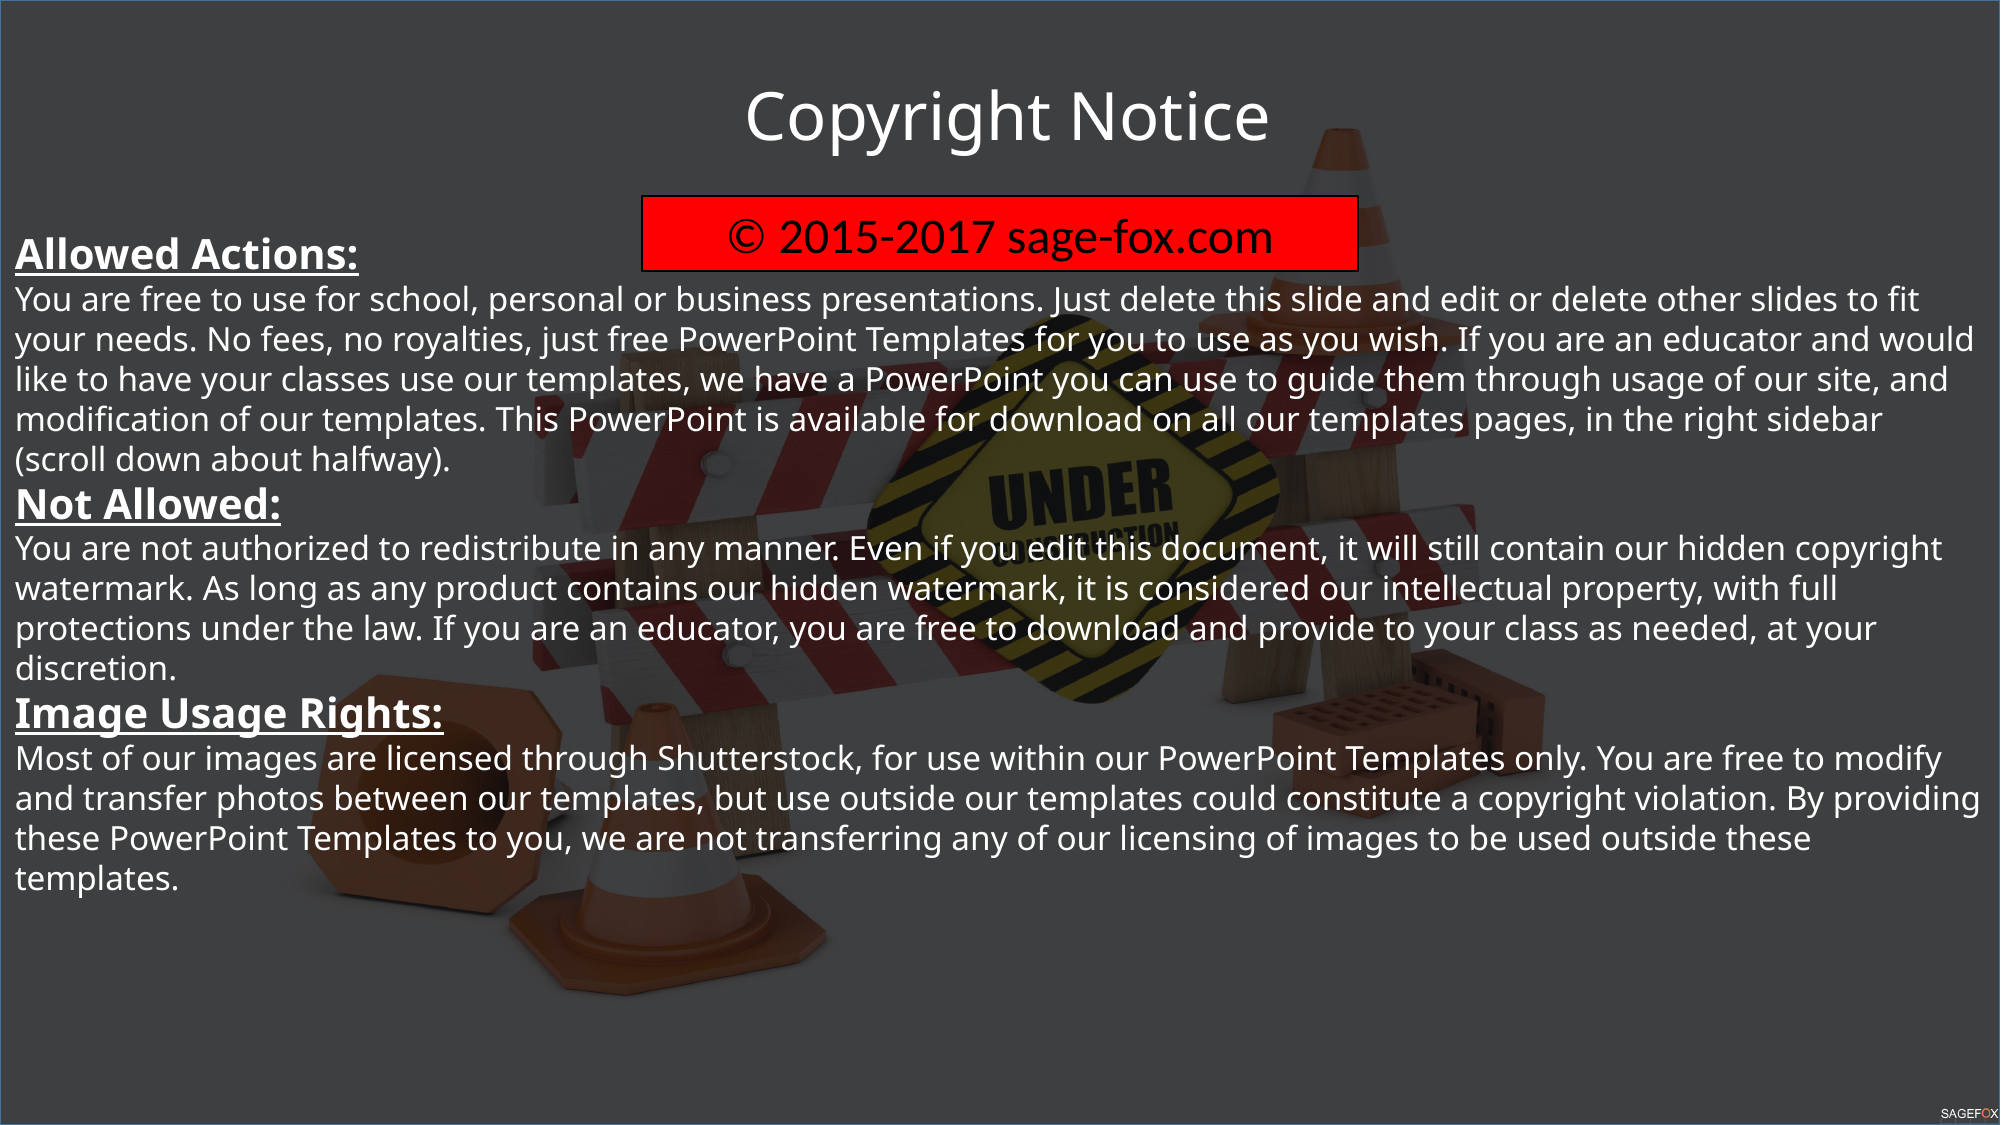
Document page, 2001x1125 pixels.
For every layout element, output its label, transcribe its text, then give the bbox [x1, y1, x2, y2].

text_box Allowed Actions: You are free to use for school, personal or business presentations. Just delete this slide and edit or delete other slides to fit your needs. No fees, no royalties, just free PowerPoint Templates for you to use as you wish. If you are an educator and would like to have your classes use our templates, we have a PowerPoint you can use to guide them through usage of our site, and modification of our templates. This PowerPoint is available for download on all our templates pages, in the right sidebar (scroll down about halfway). Not Allowed: You are not authorized to redistribute in any manner. Even if you edit this document, it will still contain our hidden copyright watermark. As long as any product contains our hidden watermark, it is considered our intellectual property, with full protections under the law. If you are an educator, you are free to download and provide to your class as needed, at your discretion. Image Usage Rights: Most of our images are licensed through Shutterstock, for use within our PowerPoint Templates only. You are free to modify and transfer photos between our templates, but use outside our templates could constitute a copyright violation. By providing these PowerPoint Templates to you, we are not transferring any of our licensing of images to be used outside these templates. [0, 0, 2000, 1125]
title Copyright Notice [493, 60, 1524, 178]
text_box © 2015-2017 sage-fox.com [641, 196, 1358, 272]
